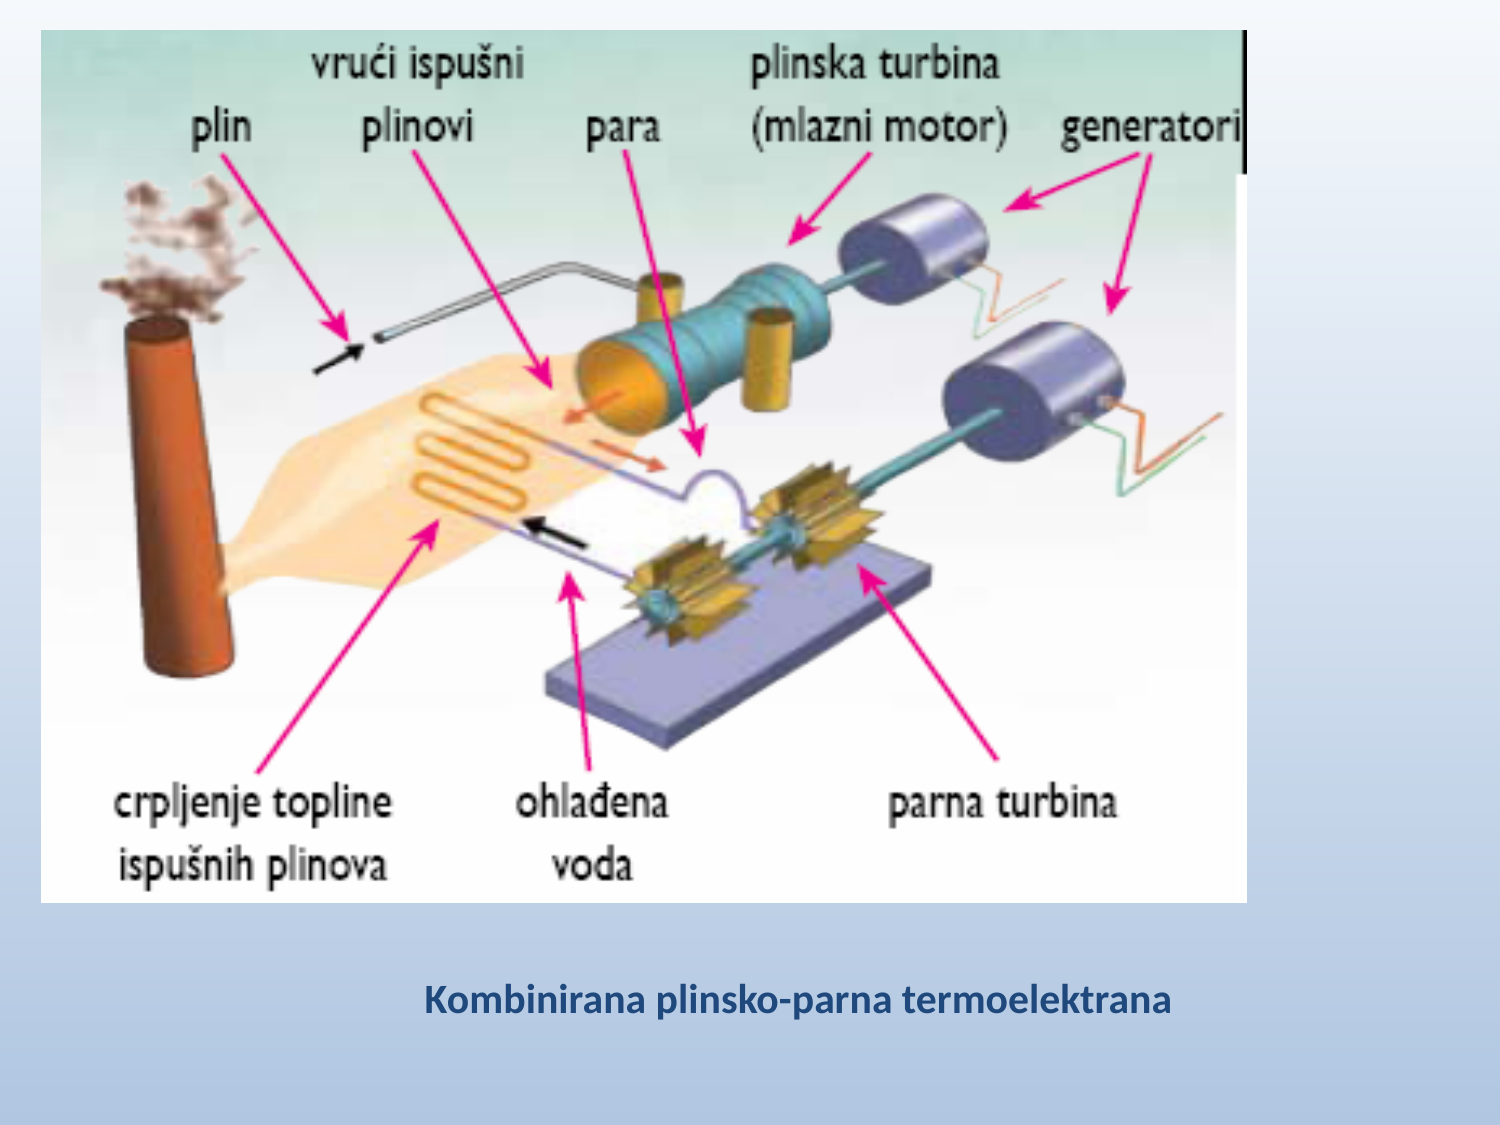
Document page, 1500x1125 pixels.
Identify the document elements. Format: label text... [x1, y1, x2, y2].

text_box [40, 30, 1247, 903]
text_box Kombinirana plinsko-parna termoelektrana [409, 964, 1188, 1029]
